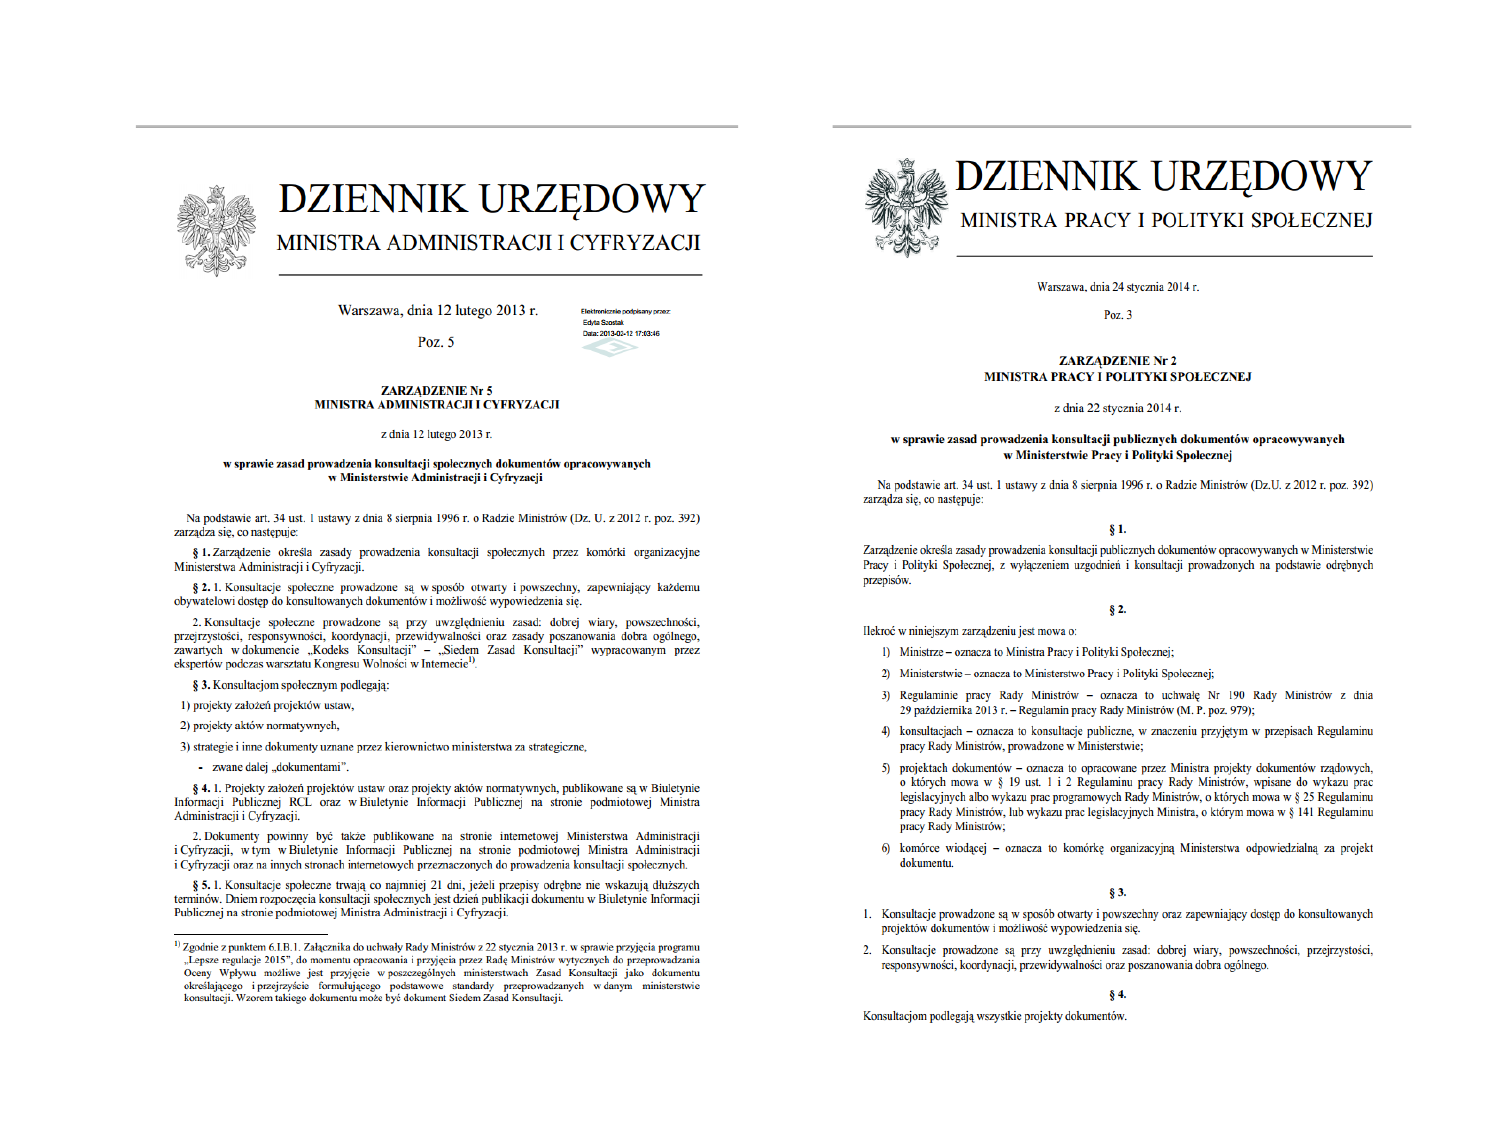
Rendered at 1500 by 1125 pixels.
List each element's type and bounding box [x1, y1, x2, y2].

picture [832, 125, 1412, 1057]
picture [135, 125, 739, 1043]
